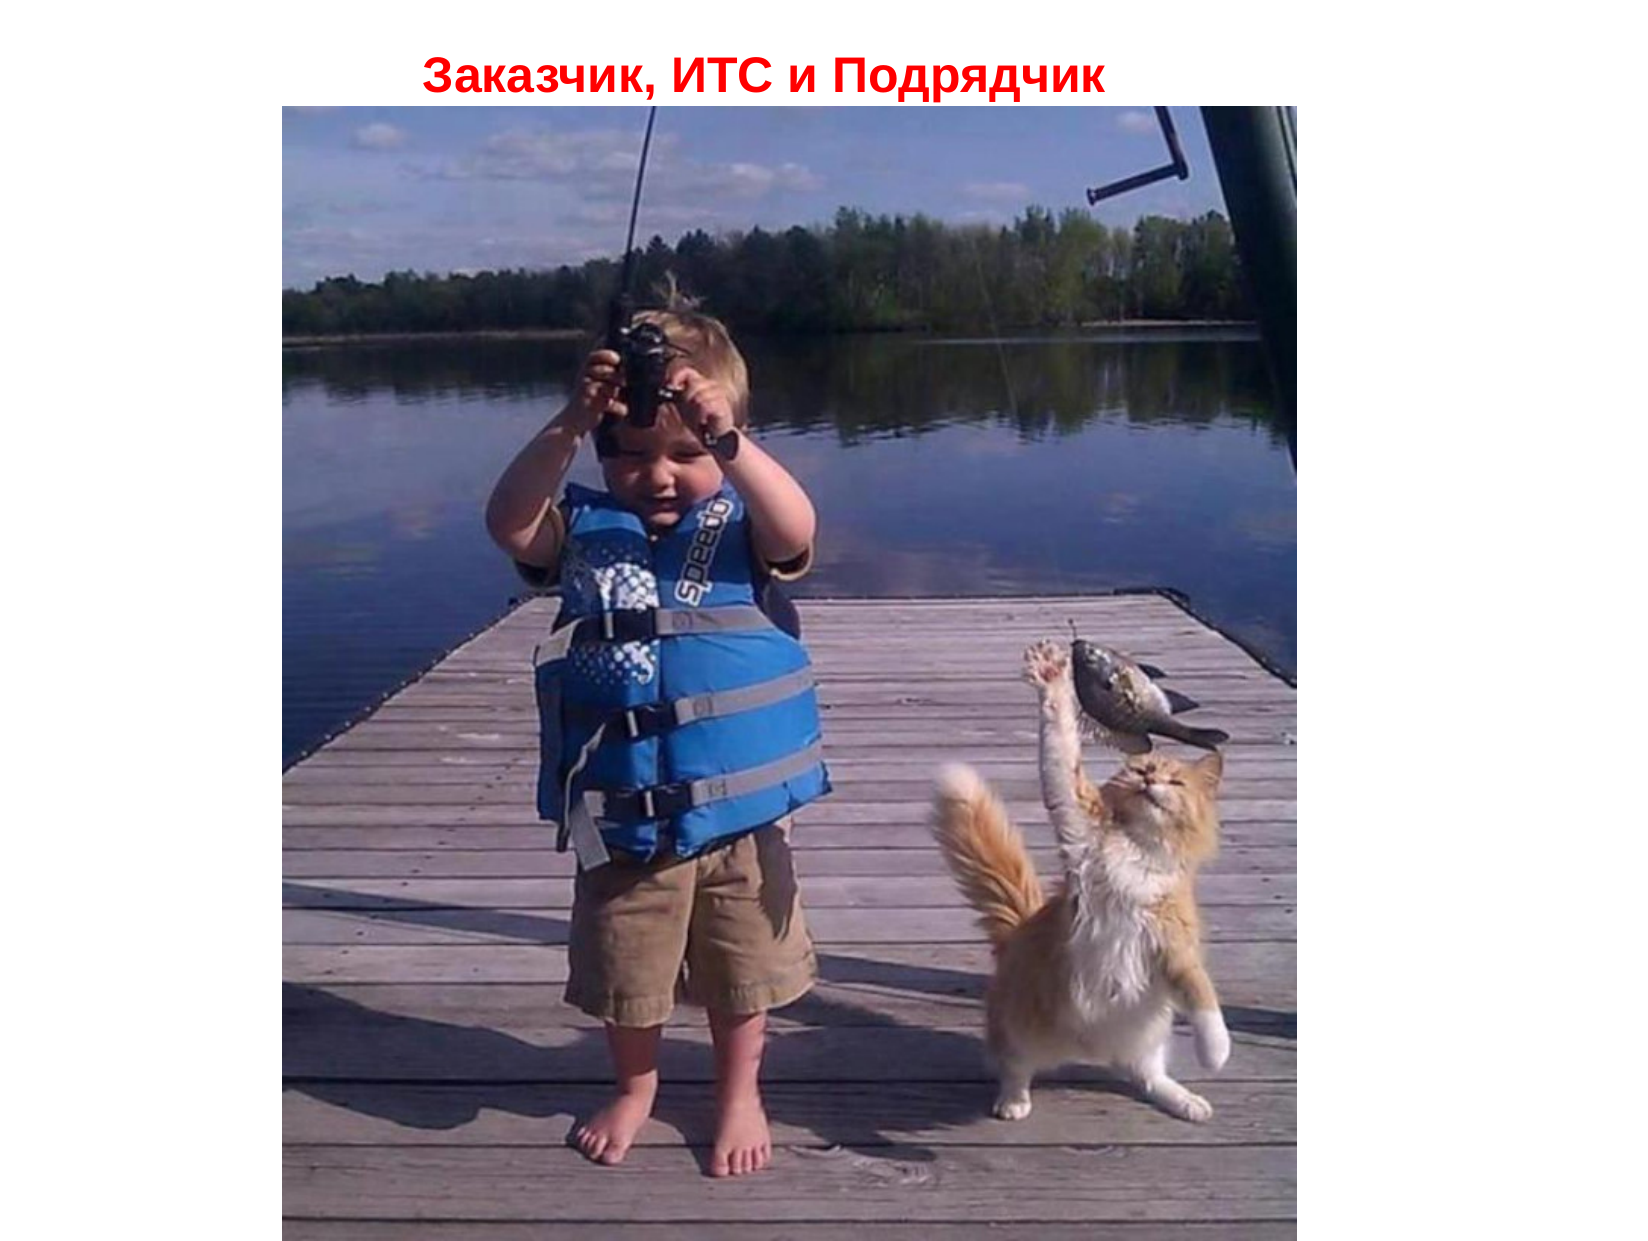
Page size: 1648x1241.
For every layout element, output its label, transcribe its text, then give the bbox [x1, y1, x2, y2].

picture [282, 105, 1297, 1241]
text_box Заказчик, ИТС и Подрядчик [3, 29, 1526, 111]
